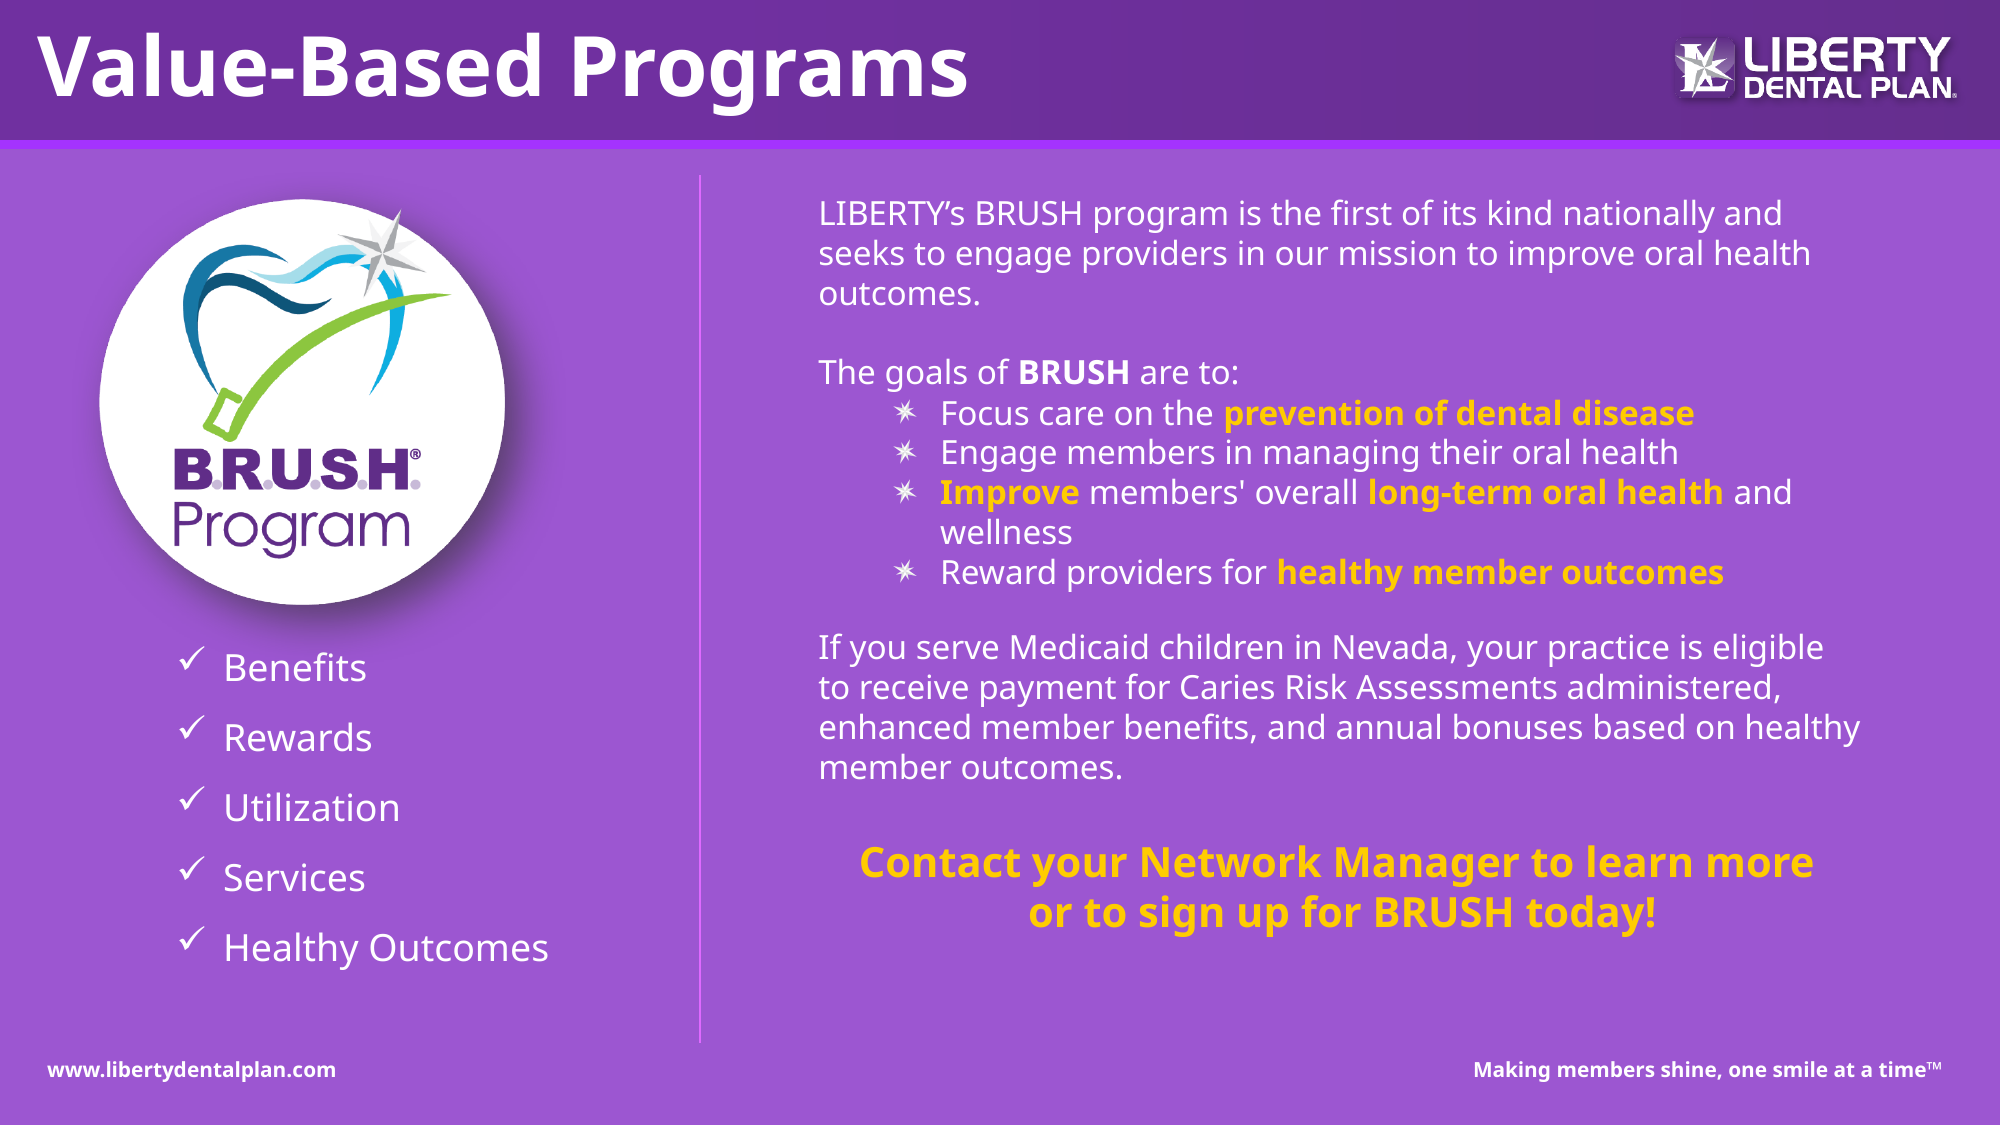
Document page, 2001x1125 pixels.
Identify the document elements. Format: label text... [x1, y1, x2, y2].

picture [1763, 37, 1957, 98]
picture [893, 559, 917, 583]
picture [893, 439, 917, 464]
text_box LIBERTY’s BRUSH program is the first of its kind nationally and seeks to engage providers in our mission to improve oral health outcomes. The goals of BRUSH are to: Focus care on the prevention of dental disease Engage members in managing their oral health Improve members' overall long-term oral health and wellness Reward providers for healthy member outcomes If you serve Medicaid children in Nevada, your practice is eligible to receive payment for Caries Risk Assessments administered, enhanced member benefits, and annual bonuses based on healthy member outcomes. Contact your Network Manager to learn more or to sign up for BRUSH today! [803, 184, 1882, 1071]
picture [893, 399, 917, 424]
picture [99, 199, 505, 605]
text_box Benefits Rewards Utilization Services Healthy Outcomes [161, 636, 638, 977]
title Value-Based Programs [37, 0, 1763, 141]
picture [893, 479, 917, 504]
